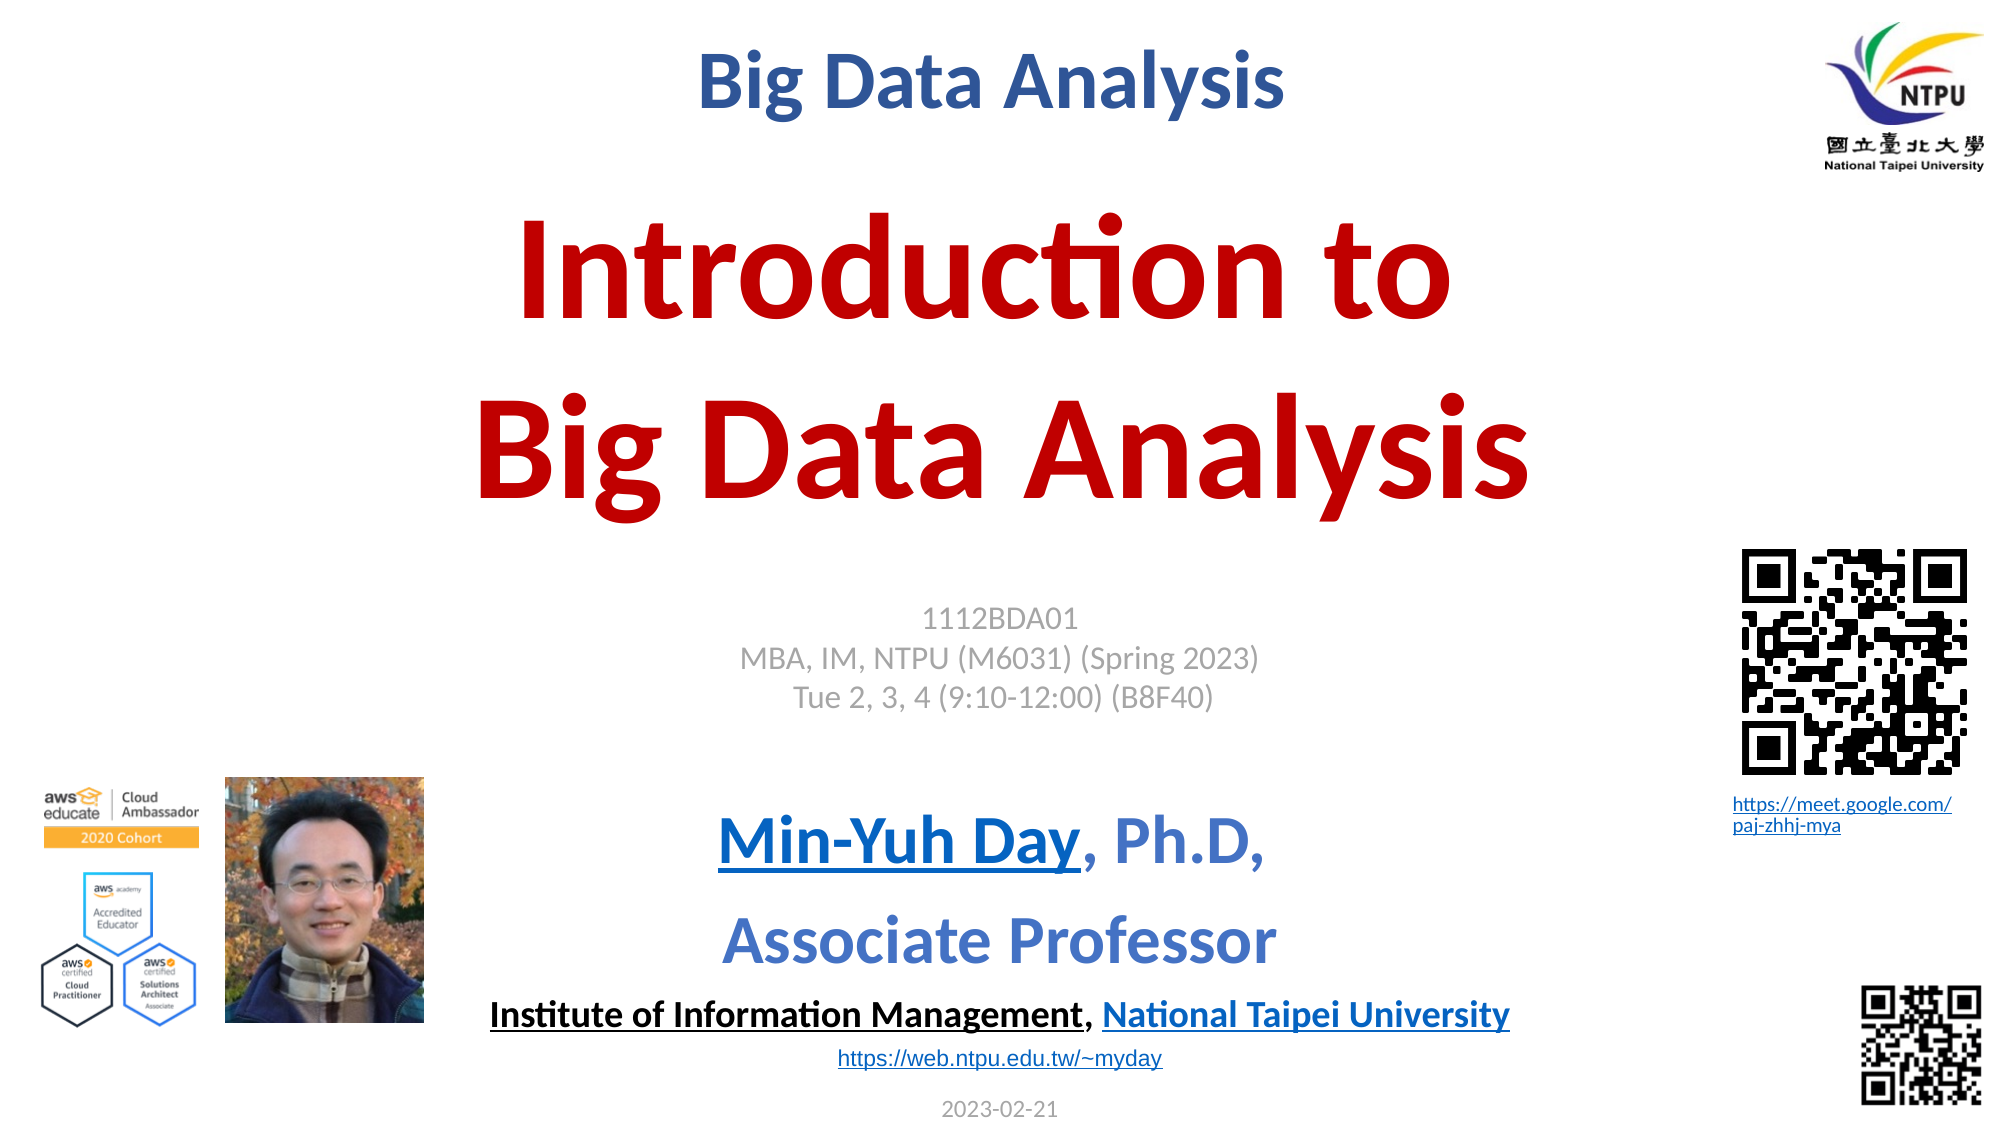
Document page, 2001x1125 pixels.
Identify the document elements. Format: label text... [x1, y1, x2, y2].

text_box https://meet.google.com/paj-zhhj-mya [1717, 808, 1978, 823]
text_box Big Data Analysis [229, 17, 1755, 114]
picture [1825, 132, 1984, 172]
text_box Min-Yuh Day, Ph.D, Associate Professor Institute of Information Management, National Taipei University https://web.ntpu.edu.tw/~myday [307, 770, 1693, 1086]
text_box 2023-02-21 [744, 1085, 1256, 1125]
picture [44, 787, 199, 857]
picture [35, 872, 202, 1028]
picture [1856, 980, 1987, 1111]
picture [1708, 515, 2000, 808]
picture [1825, 22, 1984, 125]
title Introduction to Big Data Analysis [44, 188, 1960, 537]
text_box 1112BDA01 MBA, IM, NTPU (M6031) (Spring 2023) Tue 2, 3, 4 (9:10-12:00) (B8F40) [521, 588, 1479, 723]
slide_number 1 [1550, 1065, 2000, 1125]
picture [225, 777, 424, 1023]
